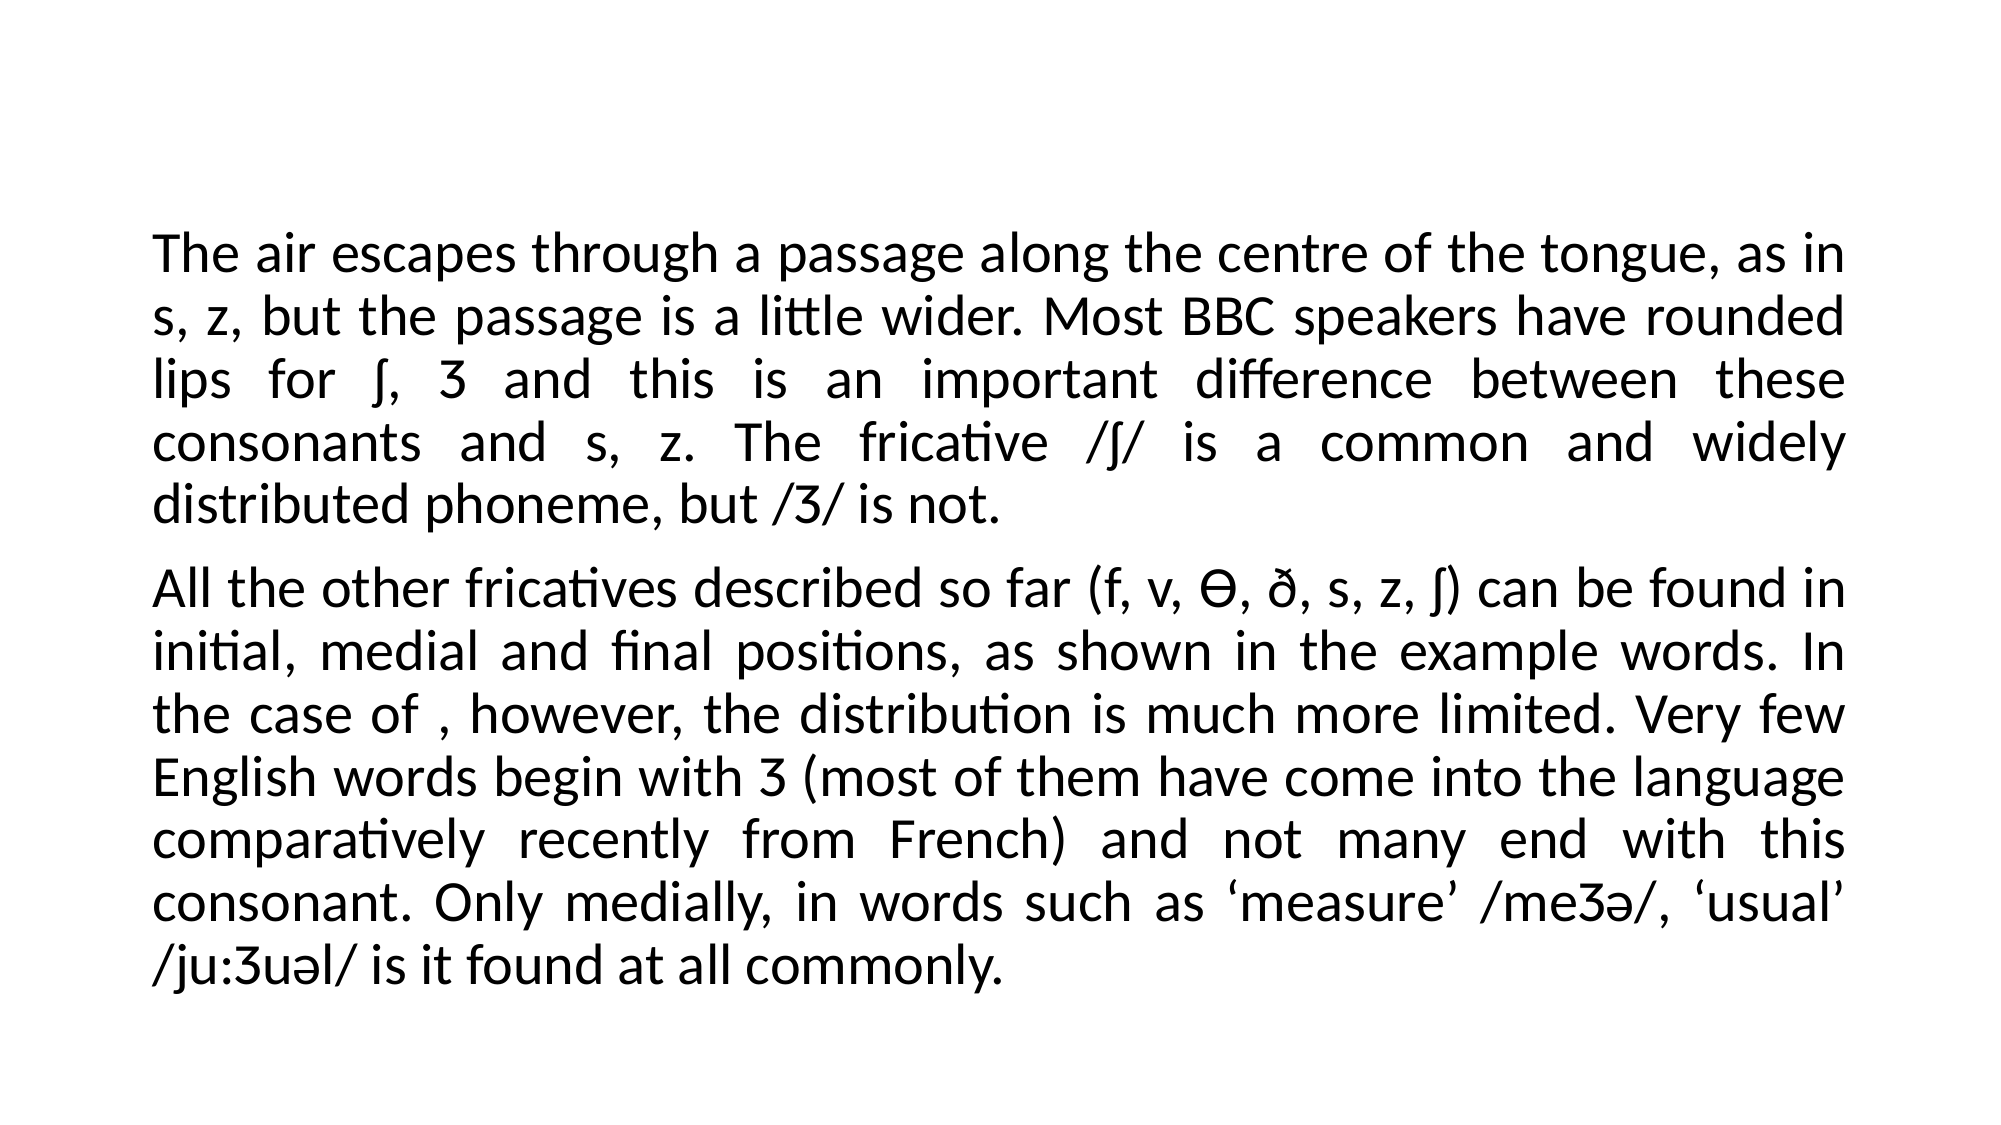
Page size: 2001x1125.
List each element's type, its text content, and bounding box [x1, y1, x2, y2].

list The air escapes through a passage along the centre of the tongue, as in s, z, but the passage is a little wider. Most BBC speakers have rounded lips for ʃ, Ȝ and this is an important difference between these consonants and s, z. The fricative /ʃ/ is a common and widely distributed phoneme, but /Ȝ/ is not. All the other fricatives described so far (f, v, Ѳ, ð, s, z, ʃ) can be found in initial, medial and final positions, as shown in the example words. In the case of , however, the distribution is much more limited. Very few English words begin with Ȝ (most of them have come into the language comparatively recently from French) and not many end with this consonant. Only medially, in words such as ‘measure’ /meȜə/, ‘usual’ /ju:Ȝuəl/ is it found at all commonly. [137, 214, 1863, 1014]
